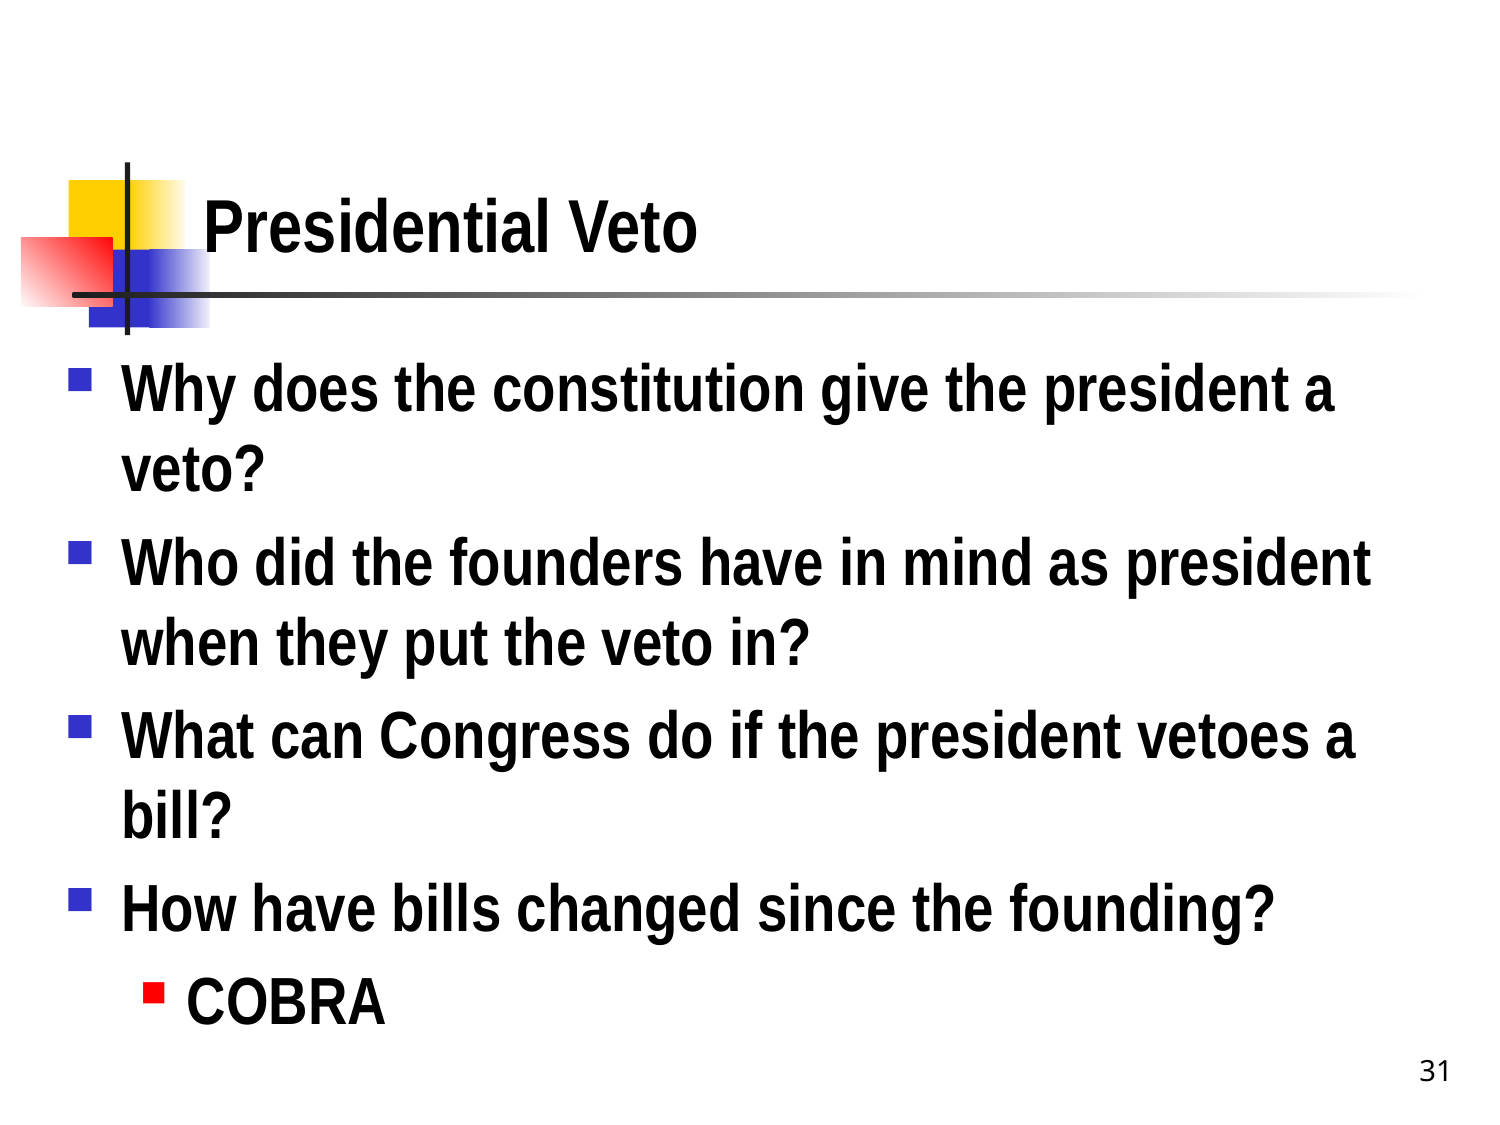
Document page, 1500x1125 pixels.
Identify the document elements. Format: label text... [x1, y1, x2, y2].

slide_number 31 [1155, 1024, 1468, 1100]
title Presidential Veto [188, 35, 1468, 275]
list Why does the constitution give the president a veto? Who did the founders have in mind as president when they put the veto in? What can Congress do if the president vetoes a bill? How have bills changed since the founding? COBRA [50, 337, 1450, 1075]
